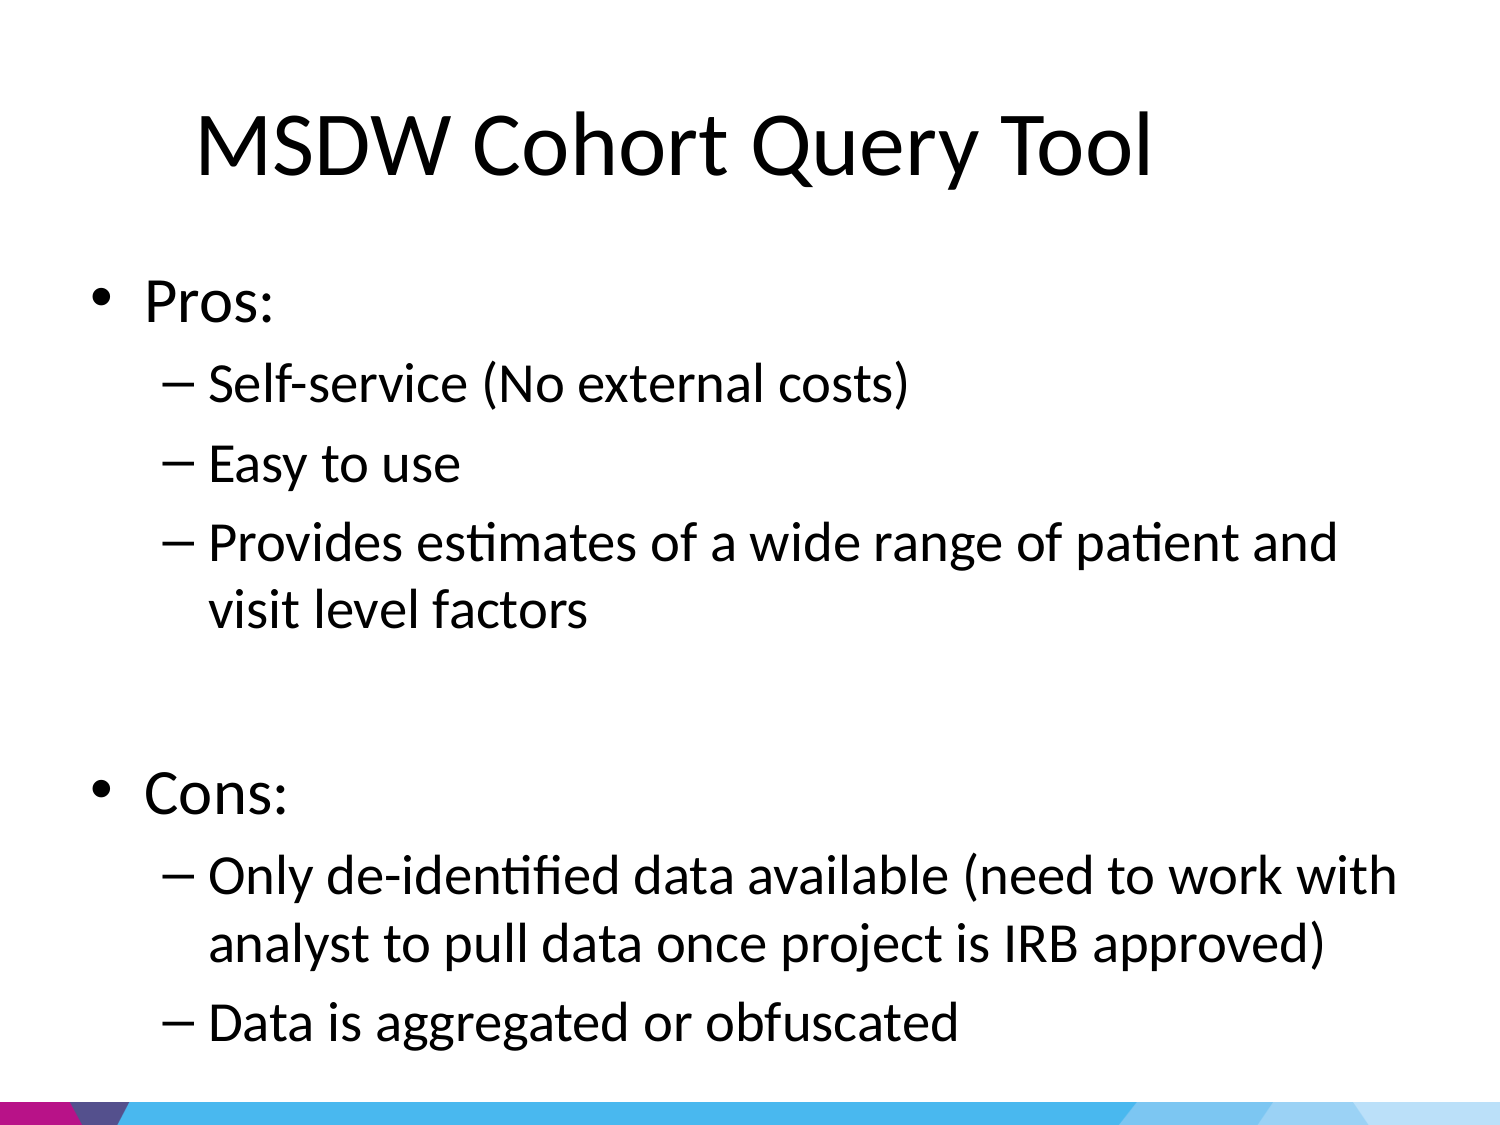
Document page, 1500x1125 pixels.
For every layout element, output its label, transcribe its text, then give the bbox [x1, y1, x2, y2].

list Pros: Self-service (No external costs) Easy to use Provides estimates of a wide range of patient and visit level factors Cons: Only de-identified data available (need to work with analyst to pull data once project is IRB approved) Data is aggregated or obfuscated [75, 249, 1425, 1088]
picture [0, 1102, 1500, 1125]
title MSDW Cohort Query Tool [0, 45, 1350, 233]
